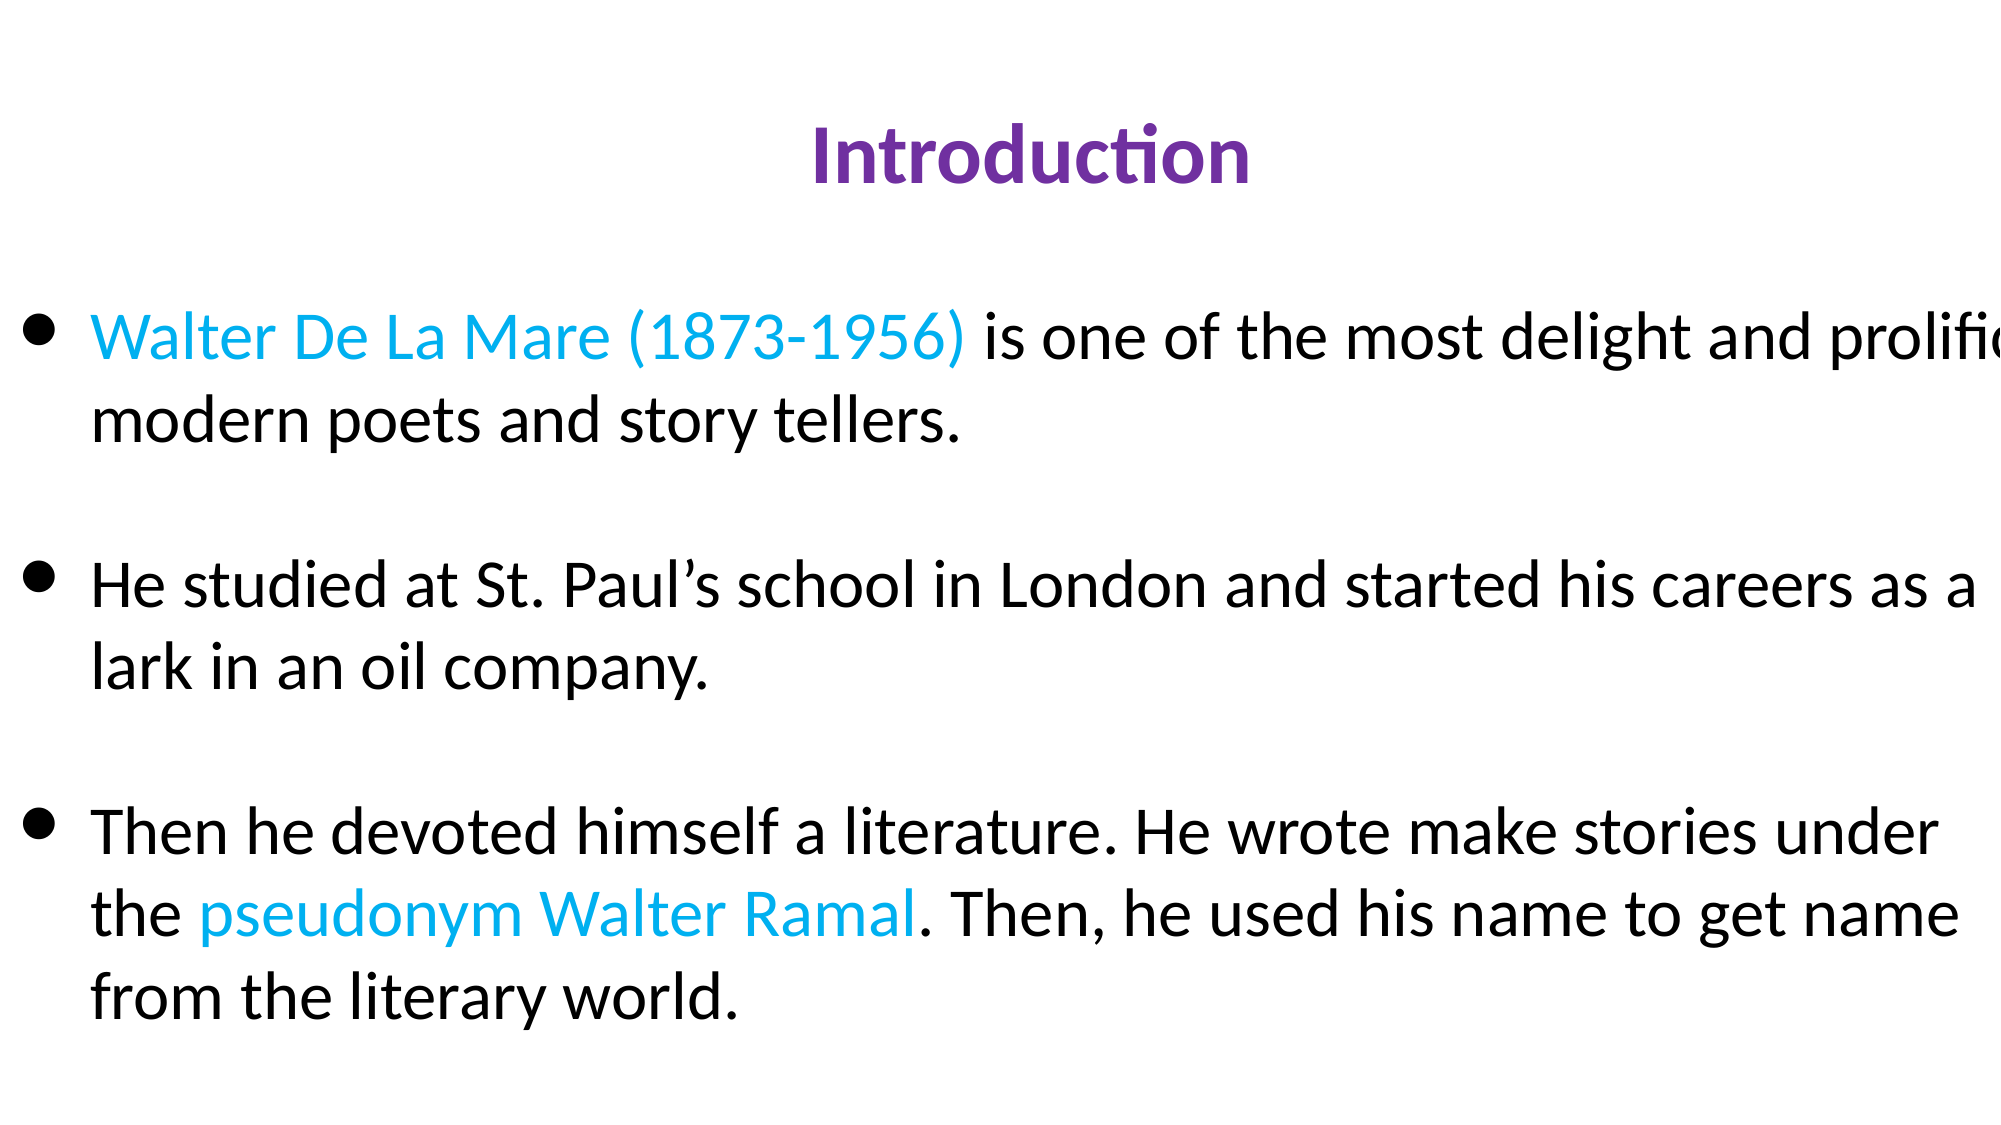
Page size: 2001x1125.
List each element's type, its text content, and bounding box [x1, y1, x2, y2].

text_box Introduction Walter De La Mare (1873-1956) is one of the most delight and prolific modern poets and story tellers. He studied at St. Paul’s school in London and started his careers as a lark in an oil company. Then he devoted himself a literature. He wrote make stories under the pseudonym Walter Ramal. Then, he used his name to get name from the literary world. [0, 91, 2000, 1123]
